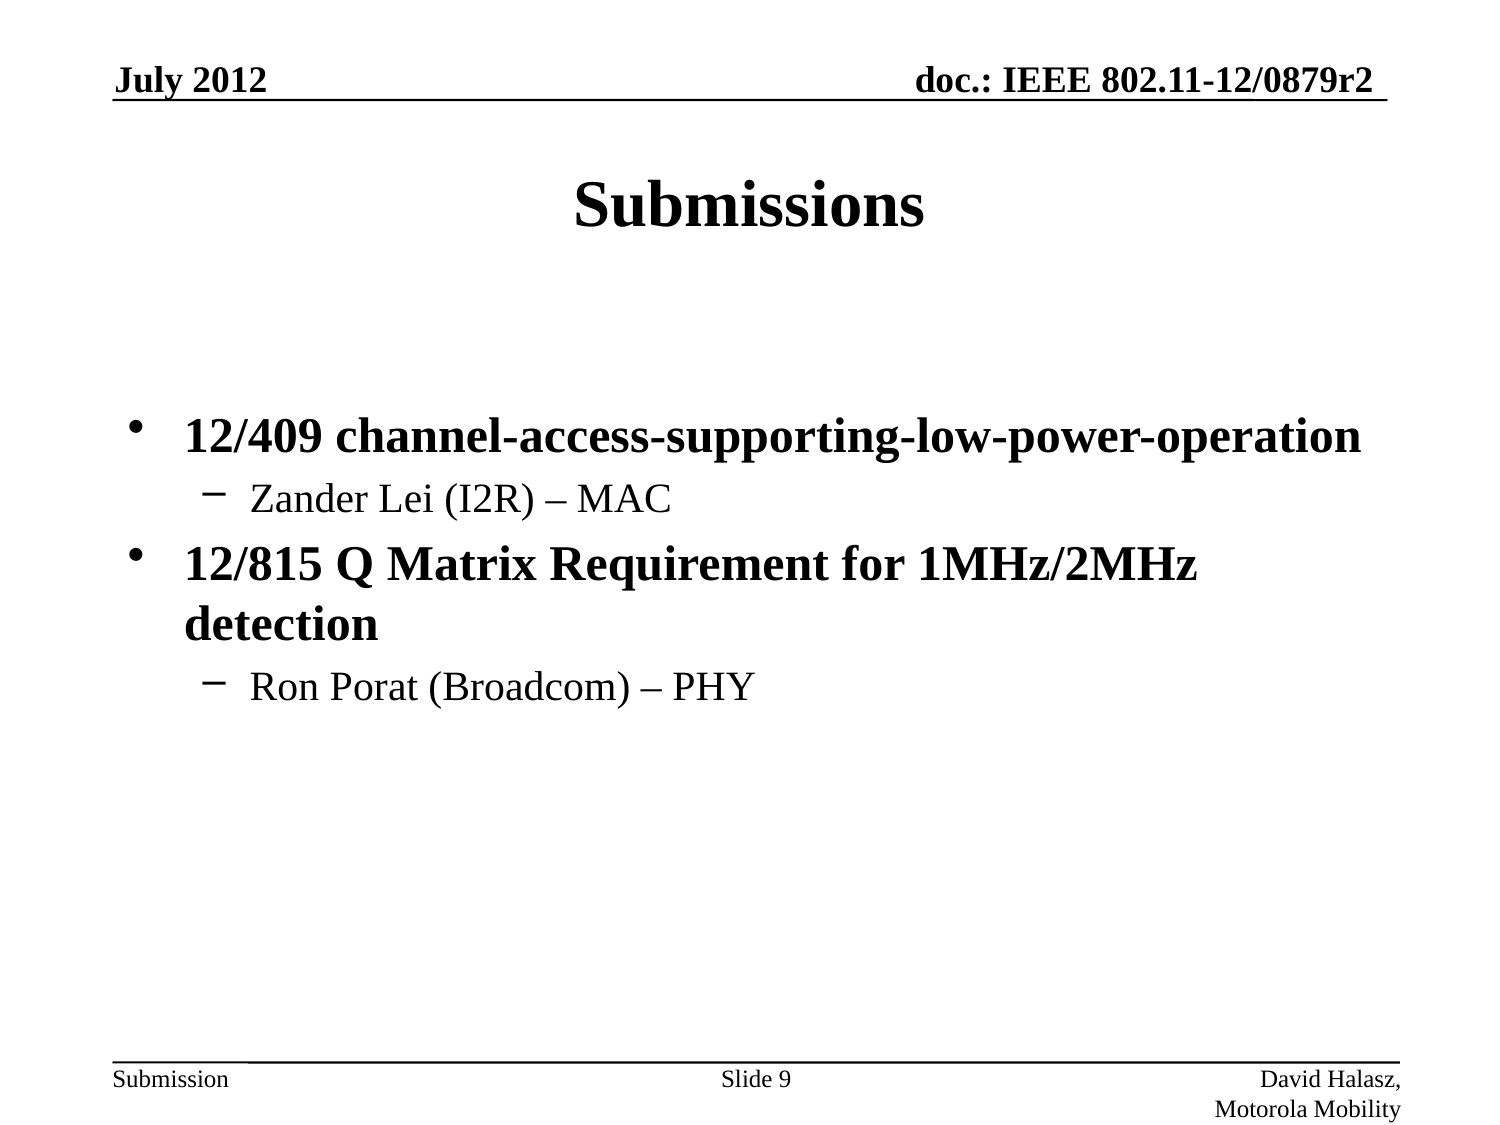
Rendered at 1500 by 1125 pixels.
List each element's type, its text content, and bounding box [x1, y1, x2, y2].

title Submissions [112, 112, 1388, 288]
list 12/409 channel-access-supporting-low-power-operation Zander Lei (I2R) – MAC 12/815 Q Matrix Requirement for 1MHz/2MHz detection Ron Porat (Broadcom) – PHY [112, 324, 1388, 1001]
slide_number Slide 9 [712, 1061, 800, 1093]
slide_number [114, 54, 333, 101]
footer David Halasz, Motorola Mobility [1185, 1061, 1402, 1093]
